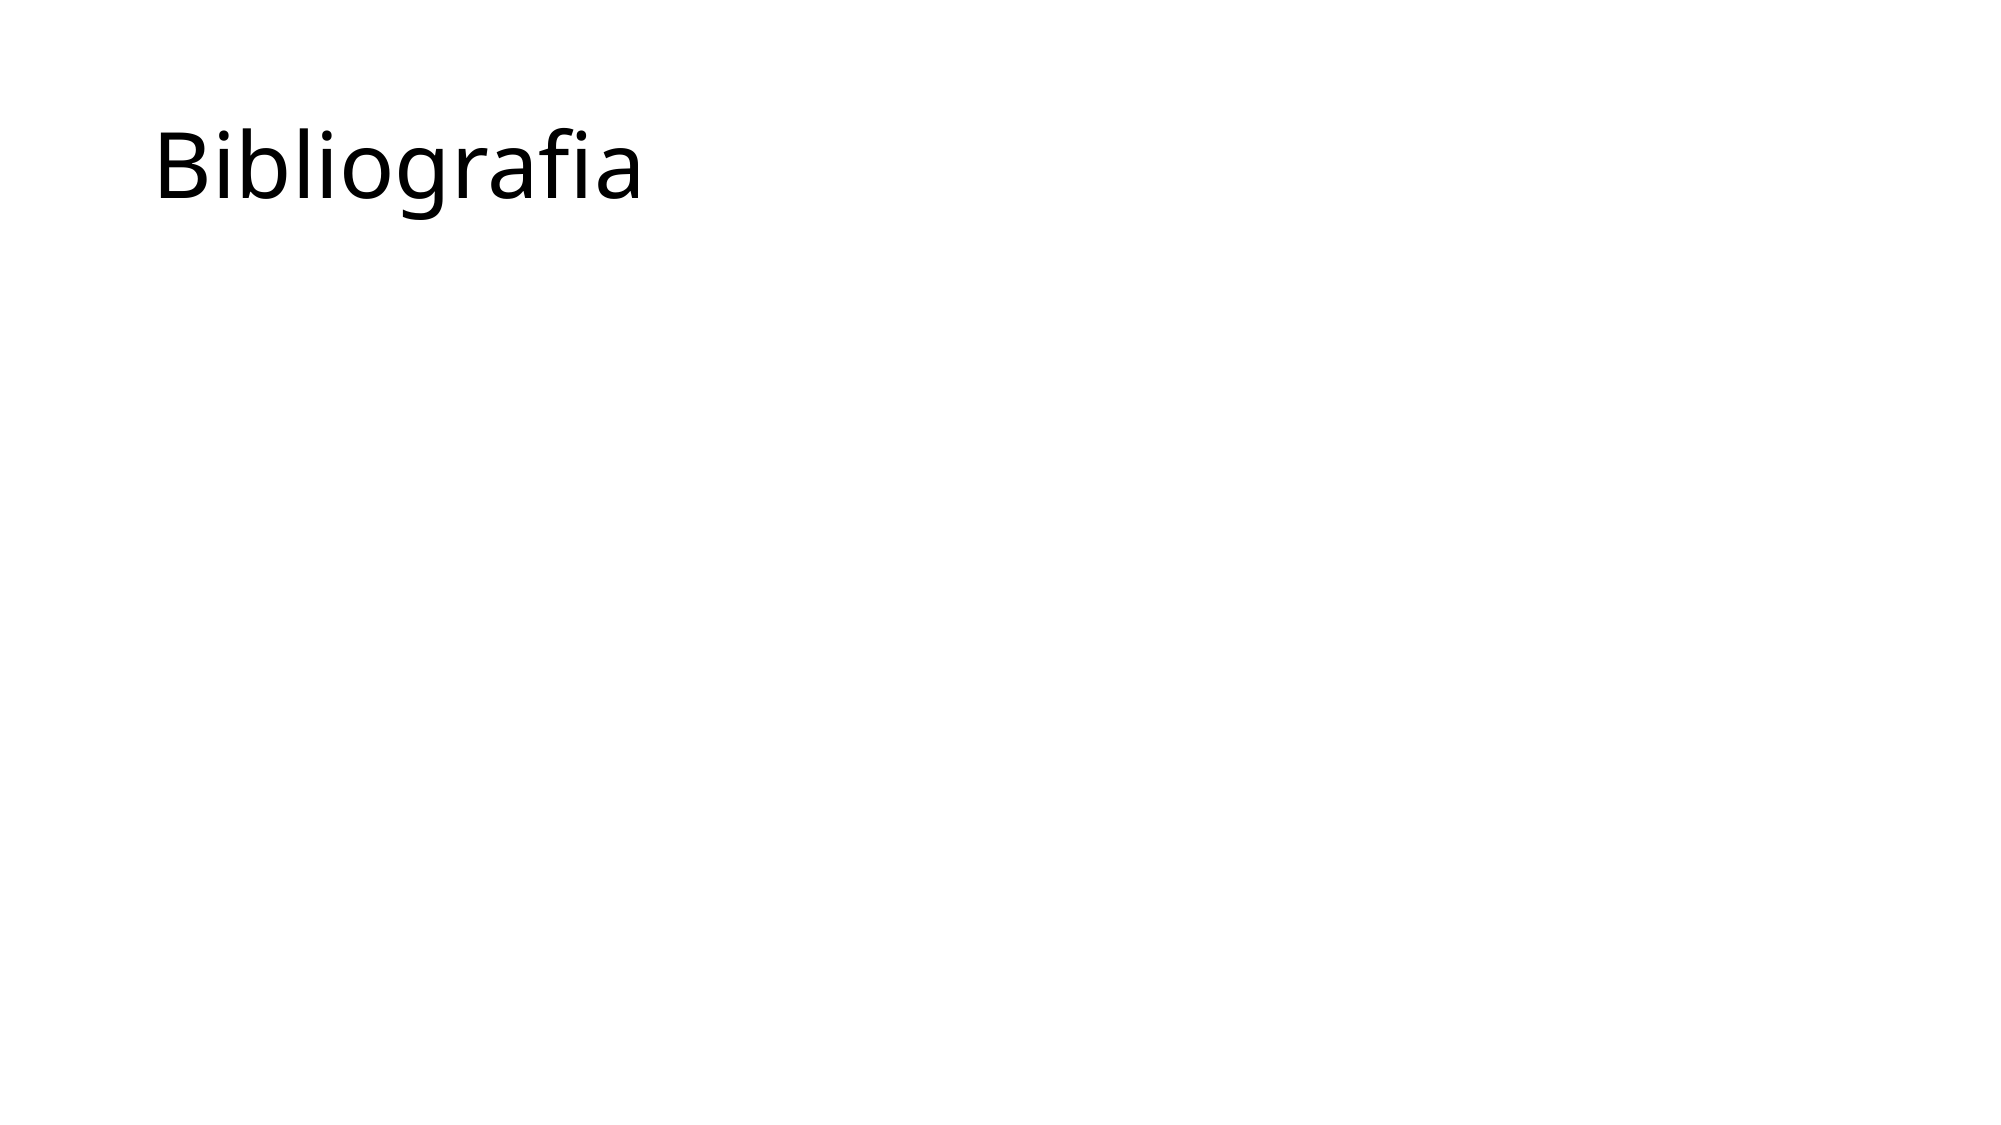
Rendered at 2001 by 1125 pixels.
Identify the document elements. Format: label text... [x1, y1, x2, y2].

title Bibliografia [137, 59, 1863, 278]
